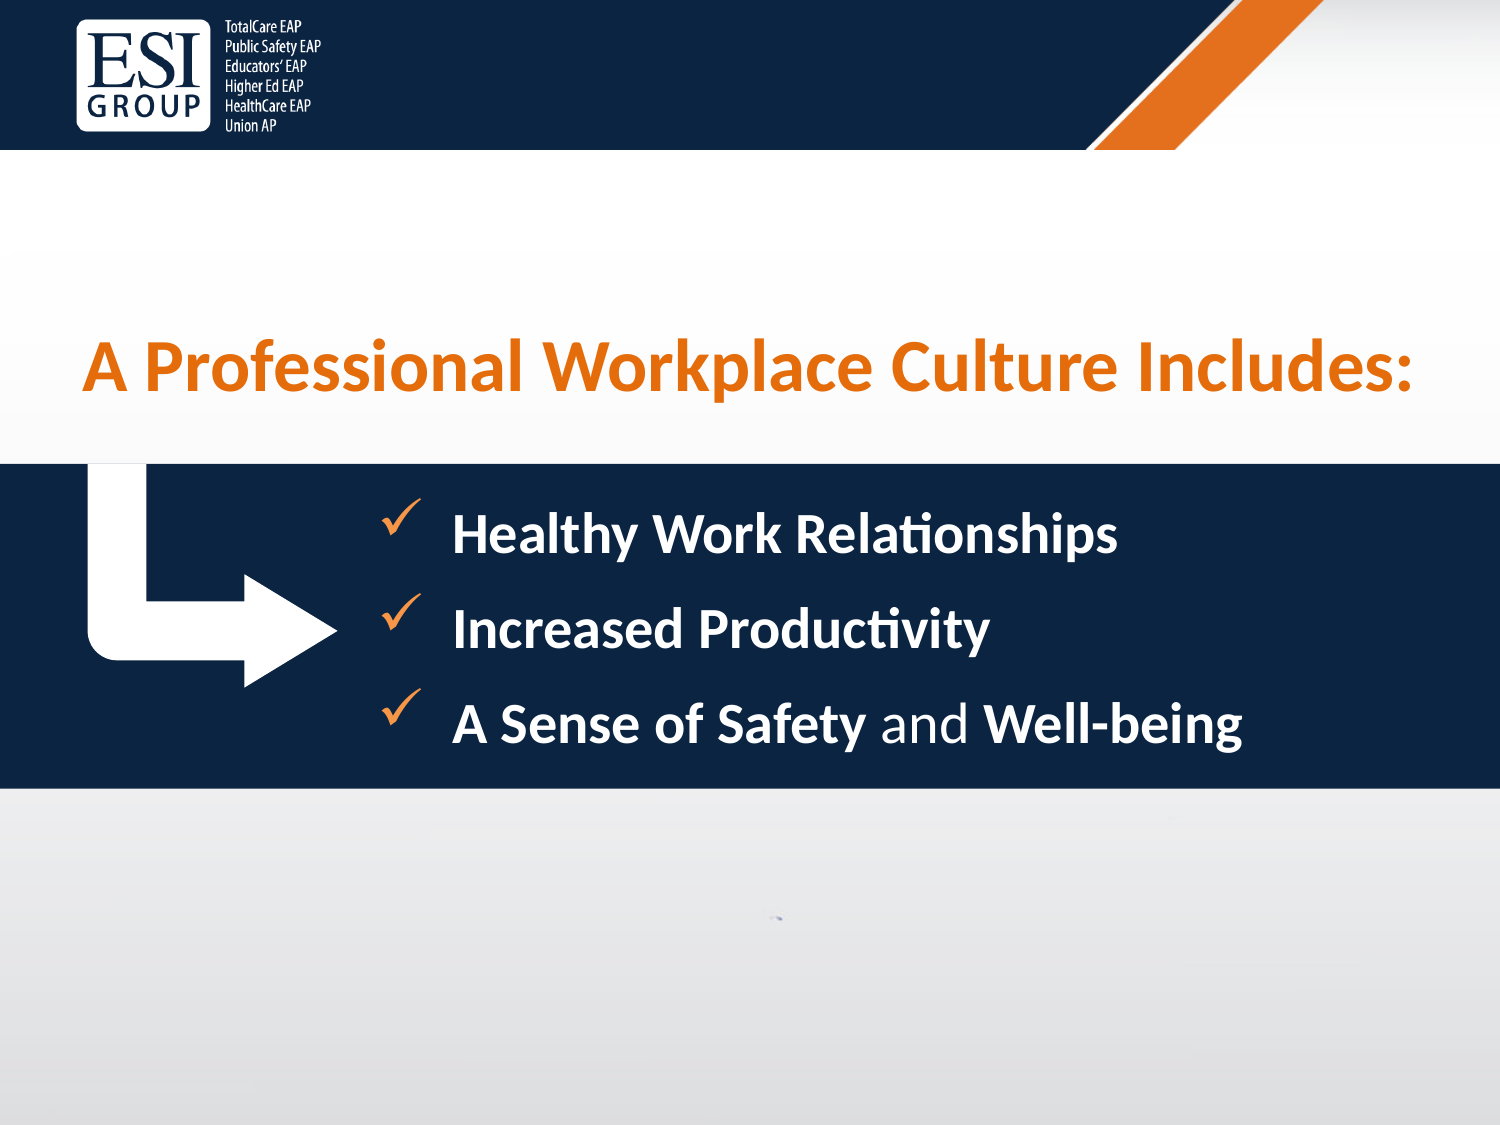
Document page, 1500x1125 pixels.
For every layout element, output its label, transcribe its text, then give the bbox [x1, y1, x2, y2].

text_box [0, 462, 1500, 791]
text_box Healthy Work Relationships Increased Productivity A Sense of Safety and Well-being [362, 487, 1413, 763]
text_box A Professional Workplace Culture Includes: [65, 309, 1435, 415]
picture [0, 0, 1500, 462]
picture [0, 791, 1500, 1125]
text_box [85, 461, 340, 690]
